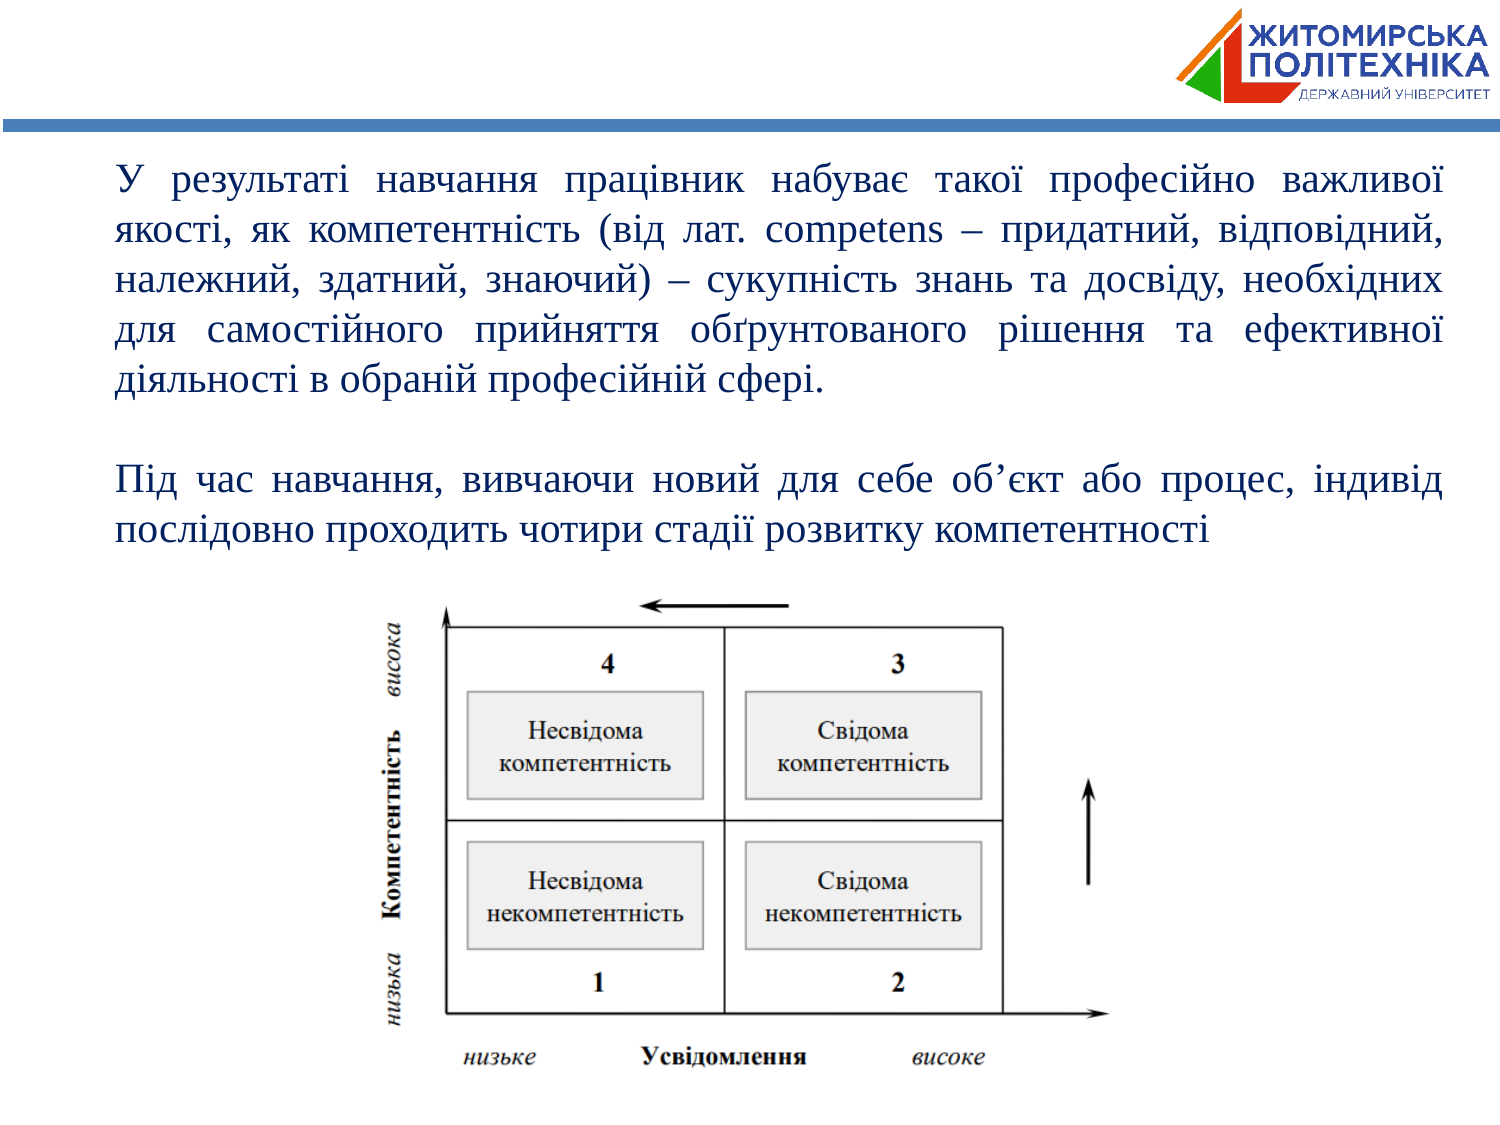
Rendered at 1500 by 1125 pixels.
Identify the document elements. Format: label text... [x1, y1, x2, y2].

text_box У результаті навчання працівник набуває такої професійно важливої якості, як компетентність (від лат. competens – придатний, відповідний, належний, здатний, знаючий) – сукупність знань та досвіду, необхідних для самостійного прийняття обґрунтованого рішення та ефективної діяльності в обраній професійній сфері. Під час навчання, вивчаючи новий для себе об’єкт або процес, індивід послідовно проходить чотири стадії розвитку компетентності [100, 143, 1459, 559]
picture [377, 597, 1123, 1080]
picture [1174, 6, 1490, 103]
